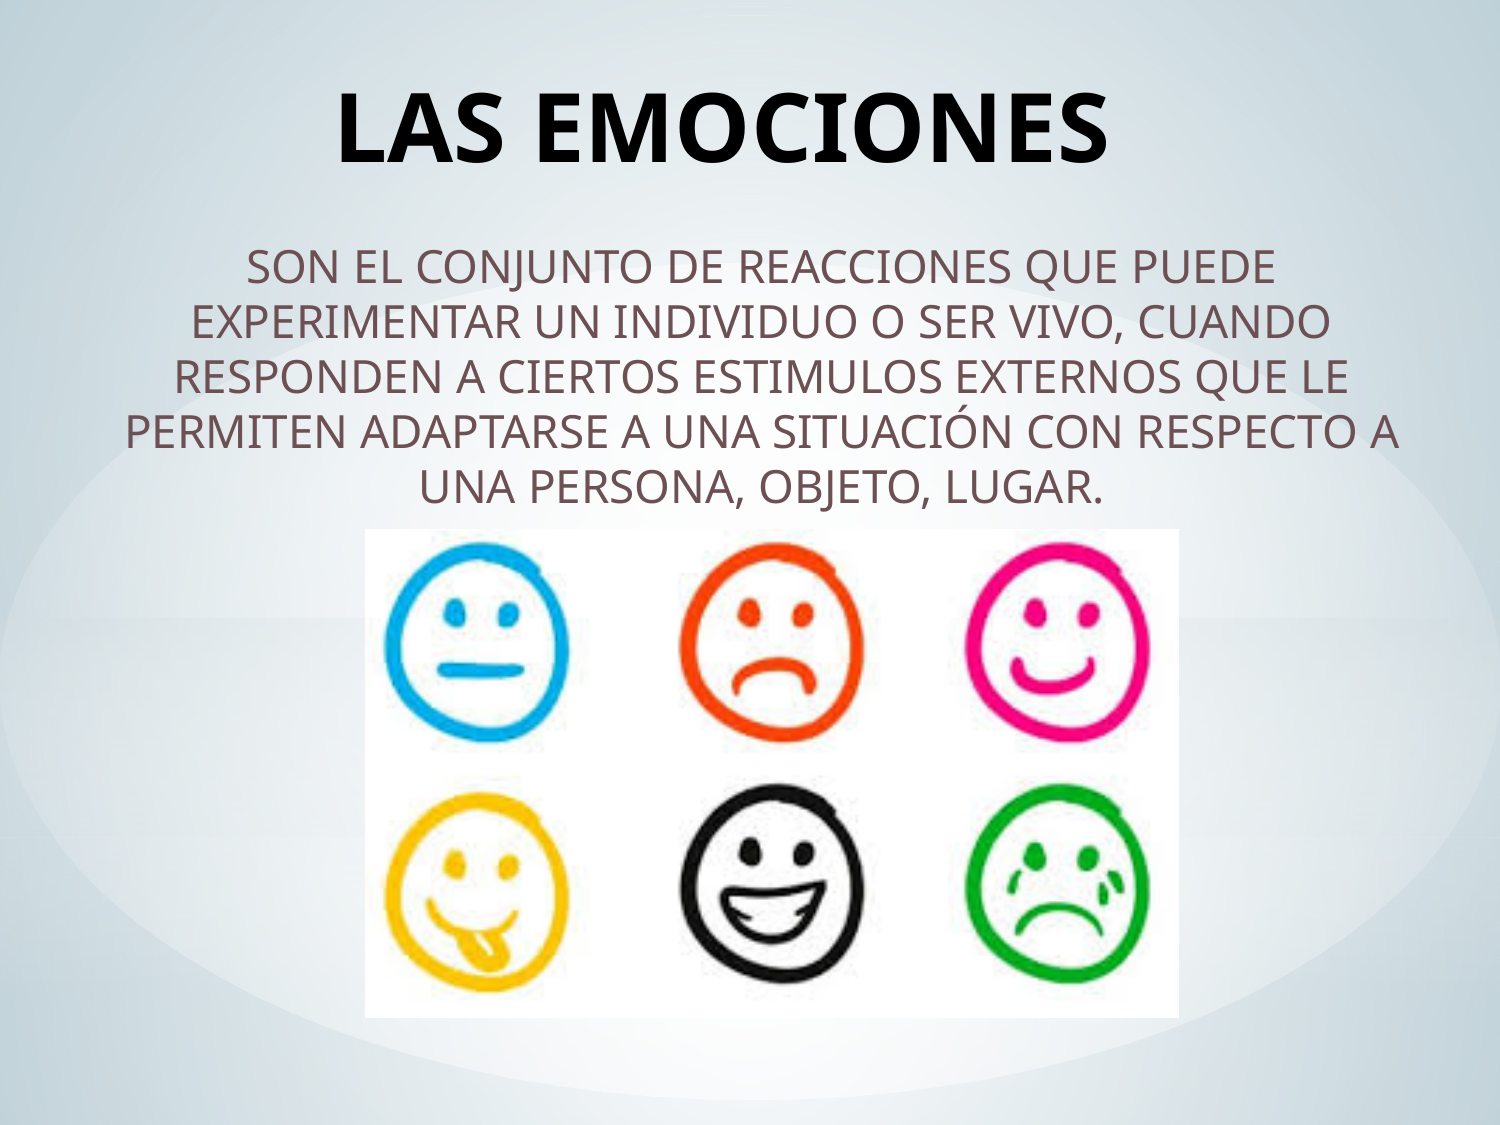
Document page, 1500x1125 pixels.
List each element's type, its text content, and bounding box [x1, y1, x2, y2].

picture [365, 529, 1179, 1018]
list SON EL CONJUNTO DE REACCIONES QUE PUEDE EXPERIMENTAR UN INDIVIDUO O SER VIVO, CUANDO RESPONDEN A CIERTOS ESTIMULOS EXTERNOS QUE LE PERMITEN ADAPTARSE A UNA SITUACIÓN CON RESPECTO A UNA PERSONA, OBJETO, LUGAR. [62, 230, 1454, 801]
title LAS EMOCIONES [187, 59, 1256, 230]
